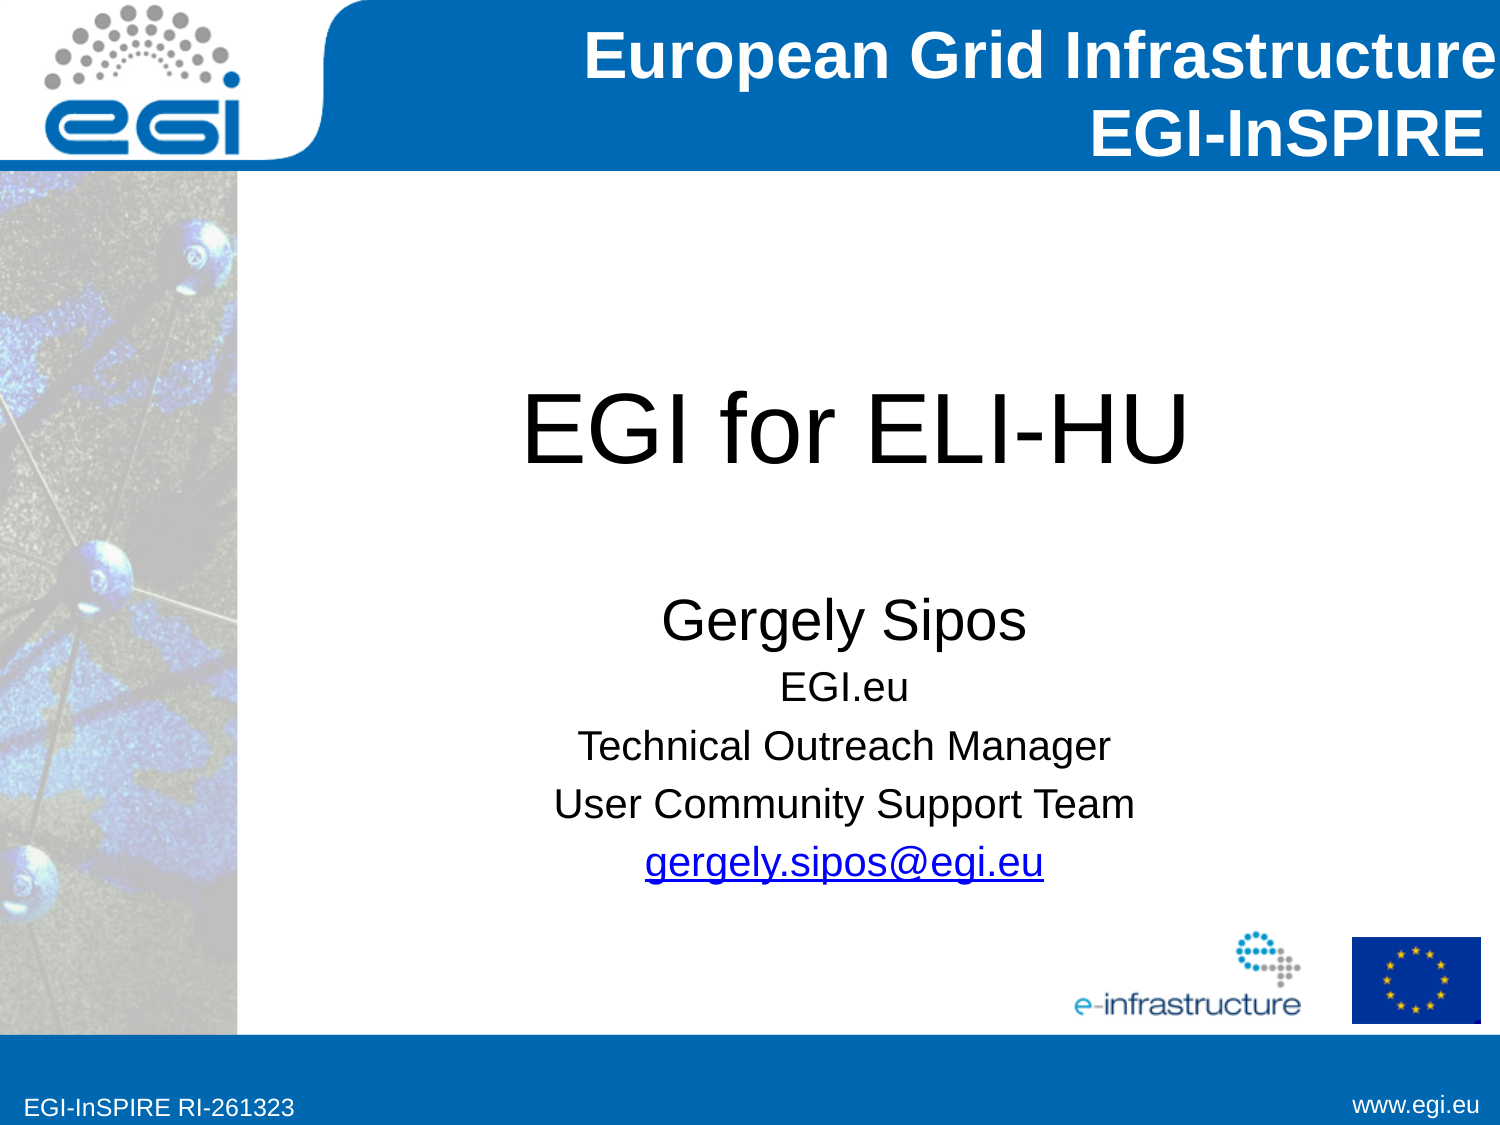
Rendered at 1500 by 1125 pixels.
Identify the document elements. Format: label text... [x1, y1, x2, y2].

text_box European Grid Infrastructure [568, 4, 1500, 99]
picture [1352, 937, 1481, 1024]
subtitle Gergely Sipos EGI.eu Technical Outreach Manager User Community Support Team gergely.sipos@egi.eu [336, 574, 1353, 795]
title EGI for ELI-HU [265, 302, 1447, 544]
picture [0, 0, 1500, 1034]
picture [1069, 925, 1307, 1022]
